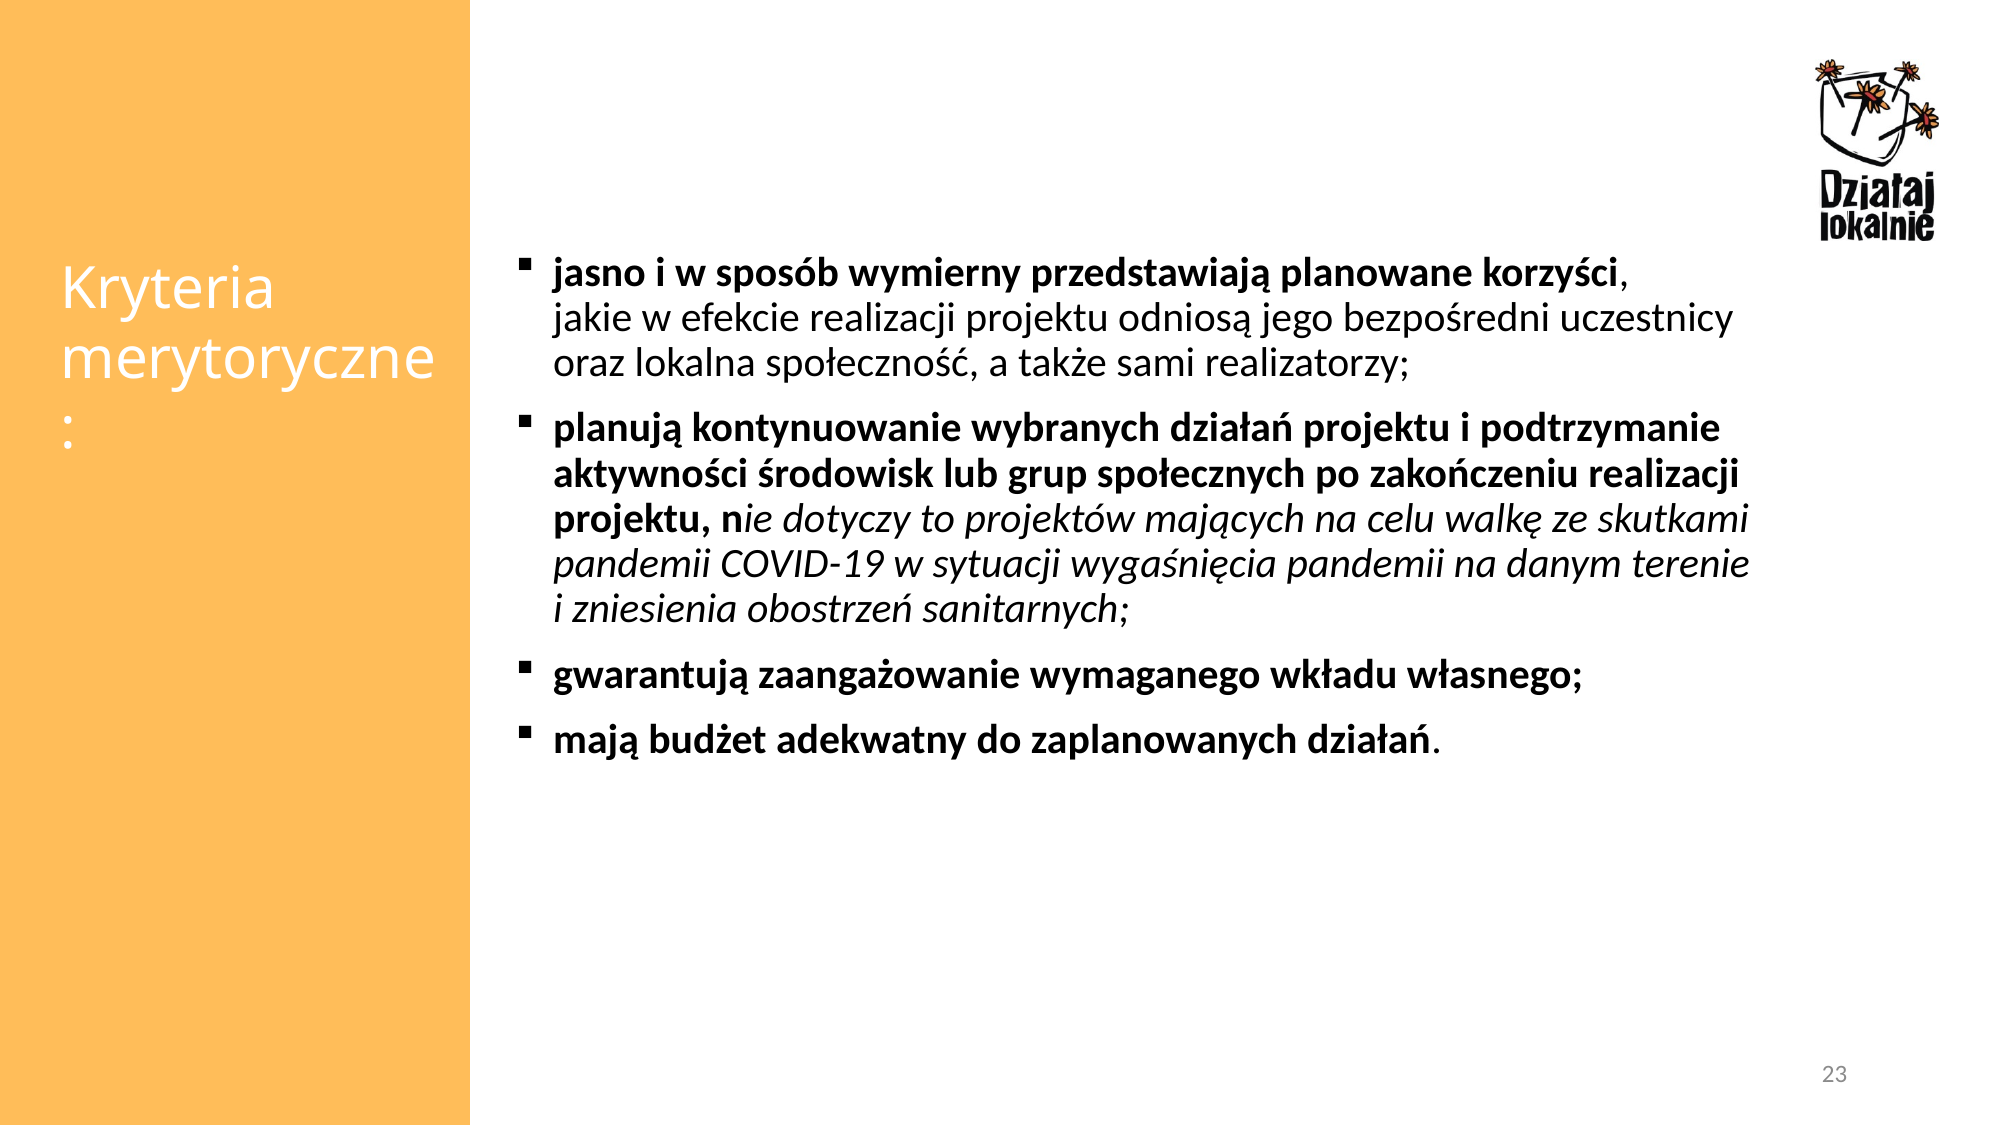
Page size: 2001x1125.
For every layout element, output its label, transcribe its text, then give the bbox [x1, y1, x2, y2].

picture [0, 0, 470, 1125]
list jasno i w sposób wymierny przedstawiają planowane korzyści, jakie w efekcie realizacji projektu odniosą jego bezpośredni uczestnicy oraz lokalna społeczność, a także sami realizatorzy; planują kontynuowanie wybranych działań projektu i podtrzymanie aktywności środowisk lub grup społecznych po zakończeniu realizacji projektu, nie dotyczy to projektów mających na celu walkę ze skutkami pandemii COVID-19 w sytuacji wygaśnięcia pandemii na danym terenie i zniesienia obostrzeń sanitarnych; gwarantują zaangażowanie wymaganego wkładu własnego; mają budżet adekwatny do zaplanowanych działań. [500, 242, 1820, 1016]
picture [1815, 59, 1939, 241]
text_box Kryteria merytoryczne: [45, 242, 458, 468]
slide_number 23 [1412, 1042, 1863, 1103]
